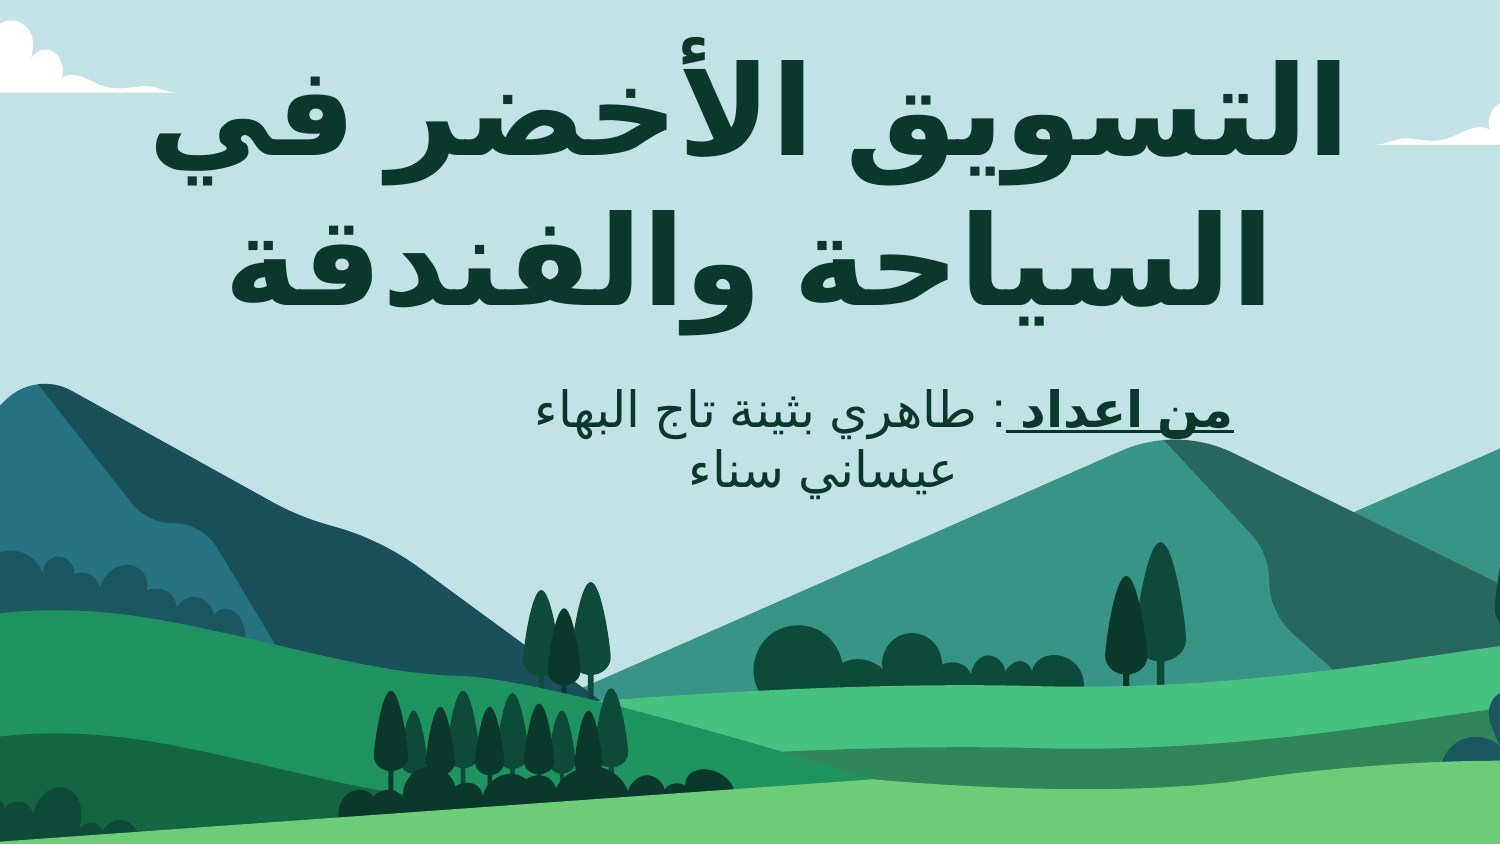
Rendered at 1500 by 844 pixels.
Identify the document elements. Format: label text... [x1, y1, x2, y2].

title التسويق الأخضر في السياحة والفندقة [117, 112, 1383, 345]
text_box من اعداد : طاهري بثينة تاج البهاء عيساني سناء [519, 369, 1500, 565]
